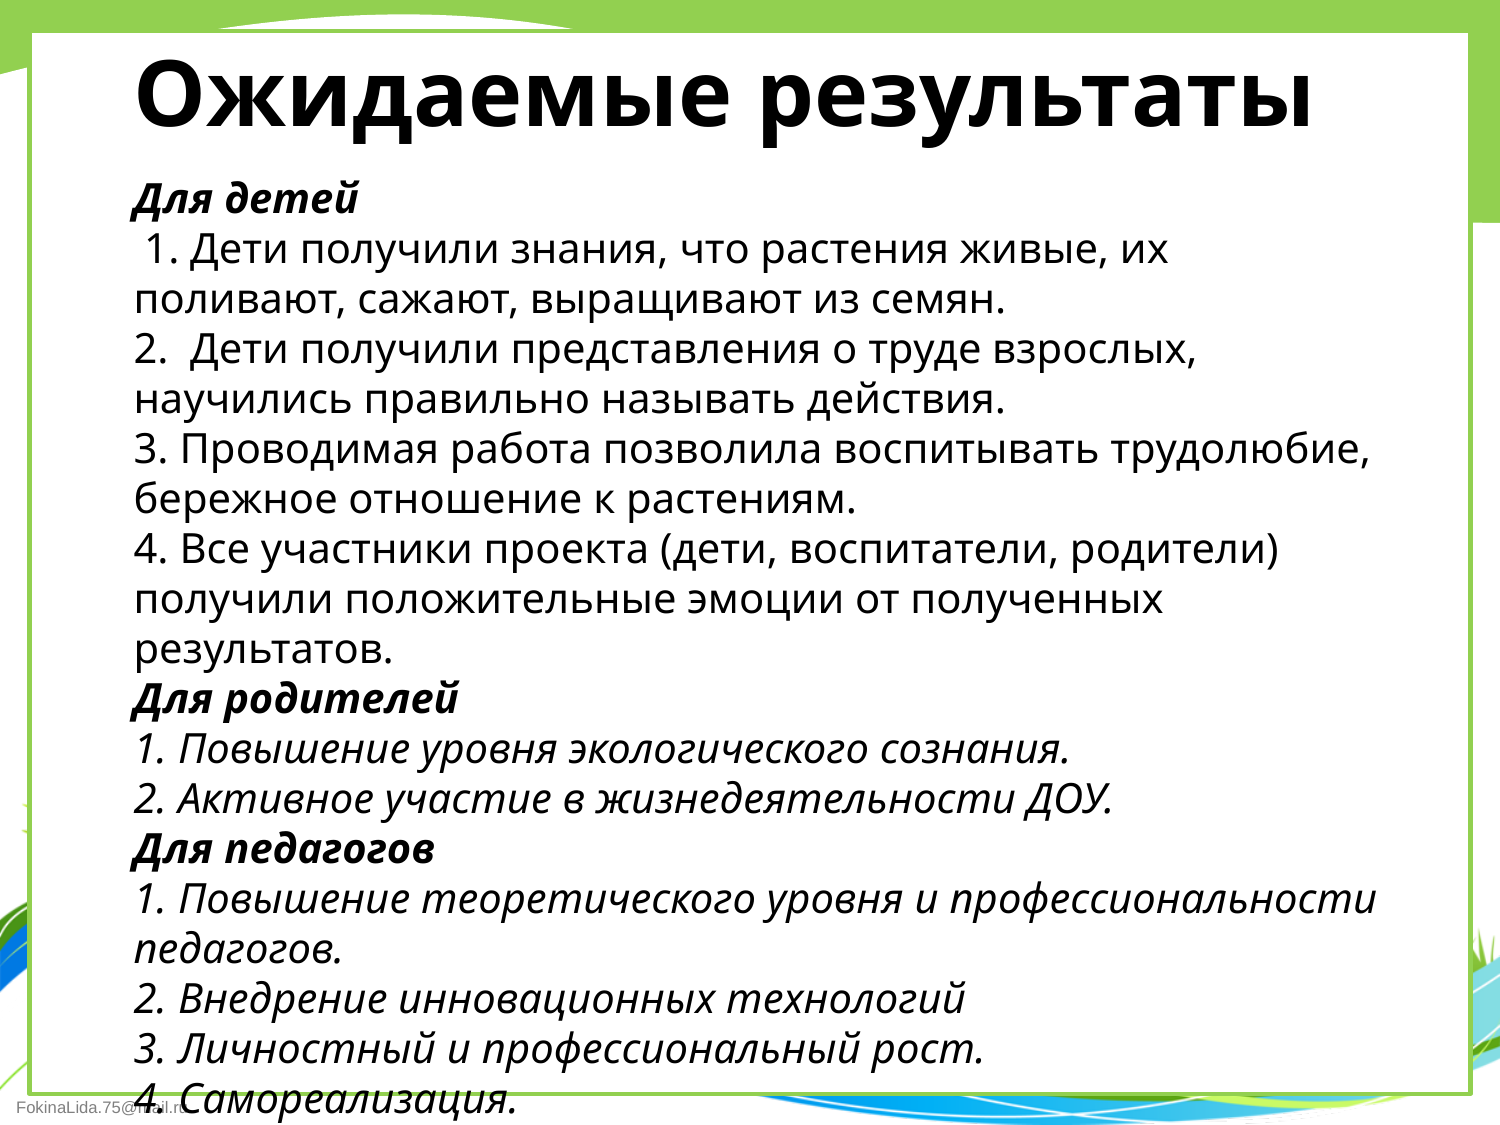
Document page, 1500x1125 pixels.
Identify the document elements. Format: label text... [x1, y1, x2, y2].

list Ожидаемые результаты [118, 46, 1394, 153]
title Для детей 1. Дети получили знания, что растения живые, их поливают, сажают, выращивают из семян. 2. Дети получили представления о труде взрослых, научились правильно называть действия. 3. Проводимая работа позволила воспитывать трудолюбие, бережное отношение к растениям. 4. Все участники проекта (дети, воспитатели, родители) получили положительные эмоции от полученных результатов. Для родителей 1. Повышение уровня экологического сознания. 2. Активное участие в жизнедеятельности ДОУ. Для педагогов 1. Повышение теоретического уровня и профессиональности педагогов. 2. Внедрение инновационных технологий 3. Личностный и профессиональный рост. 4. Самореализация. [118, 163, 1394, 1067]
picture [0, 503, 1500, 1125]
